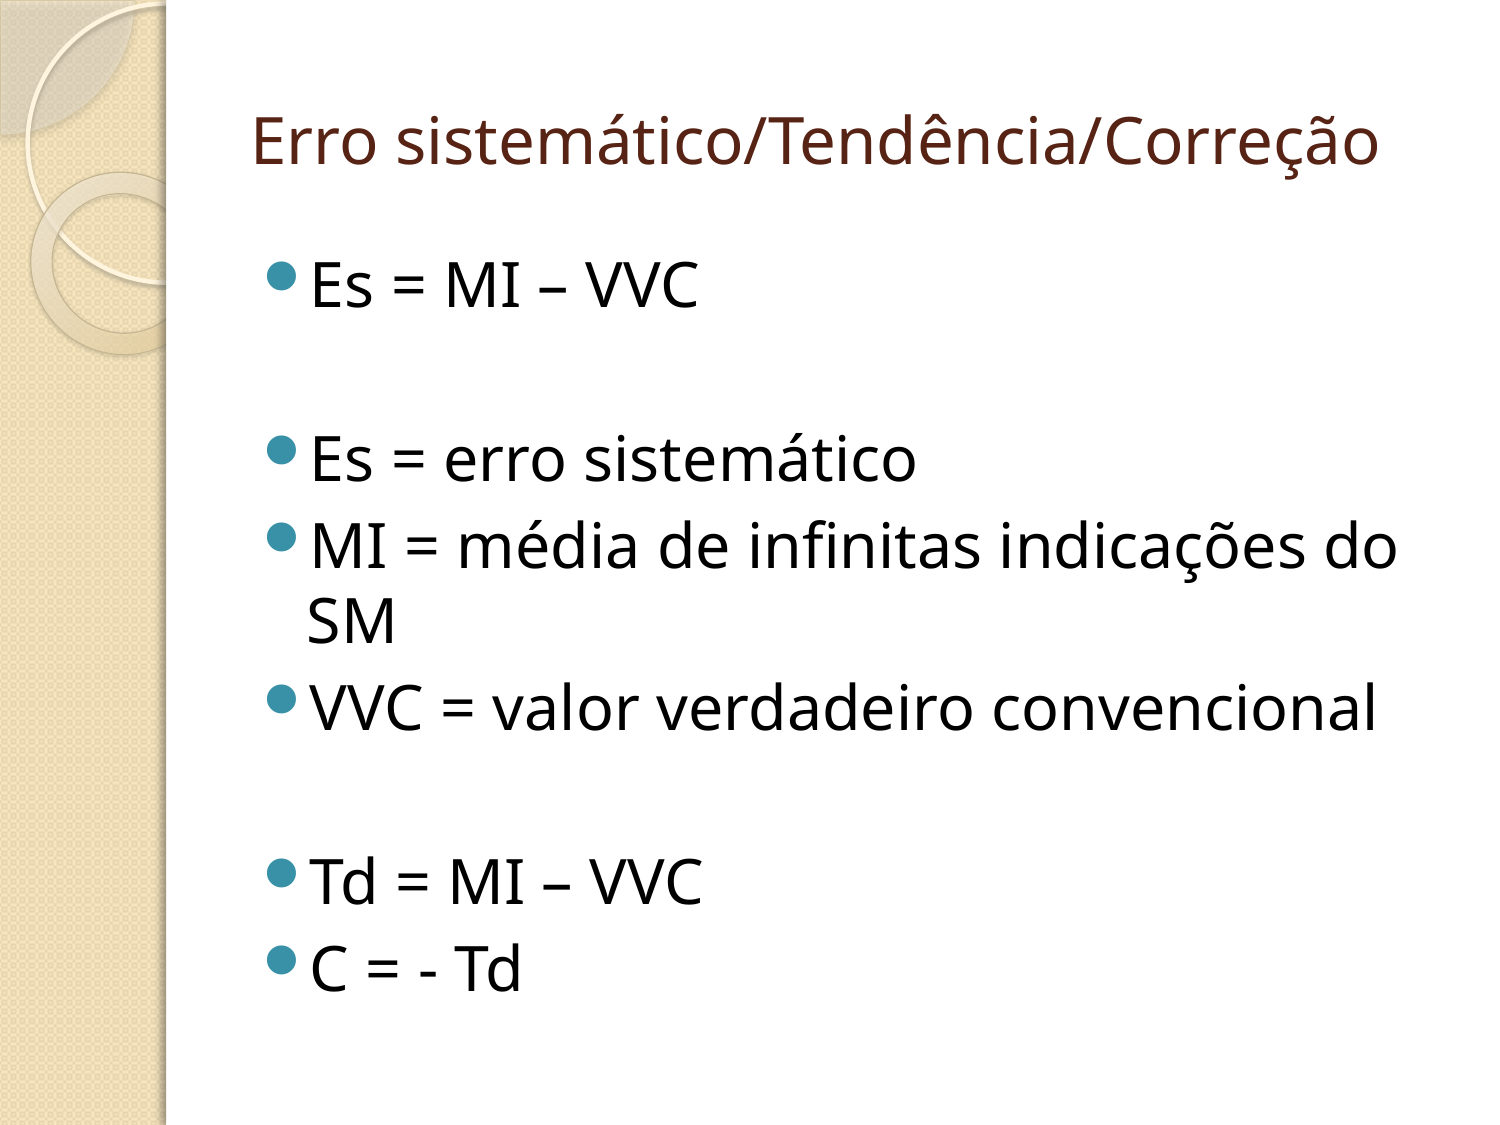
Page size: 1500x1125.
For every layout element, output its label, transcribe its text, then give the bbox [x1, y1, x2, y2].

list Es = MI – VVC Es = erro sistemático MI = média de infinitas indicações do SM VVC = valor verdadeiro convencional Td = MI – VVC C = - Td [235, 237, 1466, 1025]
title Erro sistemático/Tendência/Correção [235, 45, 1466, 233]
